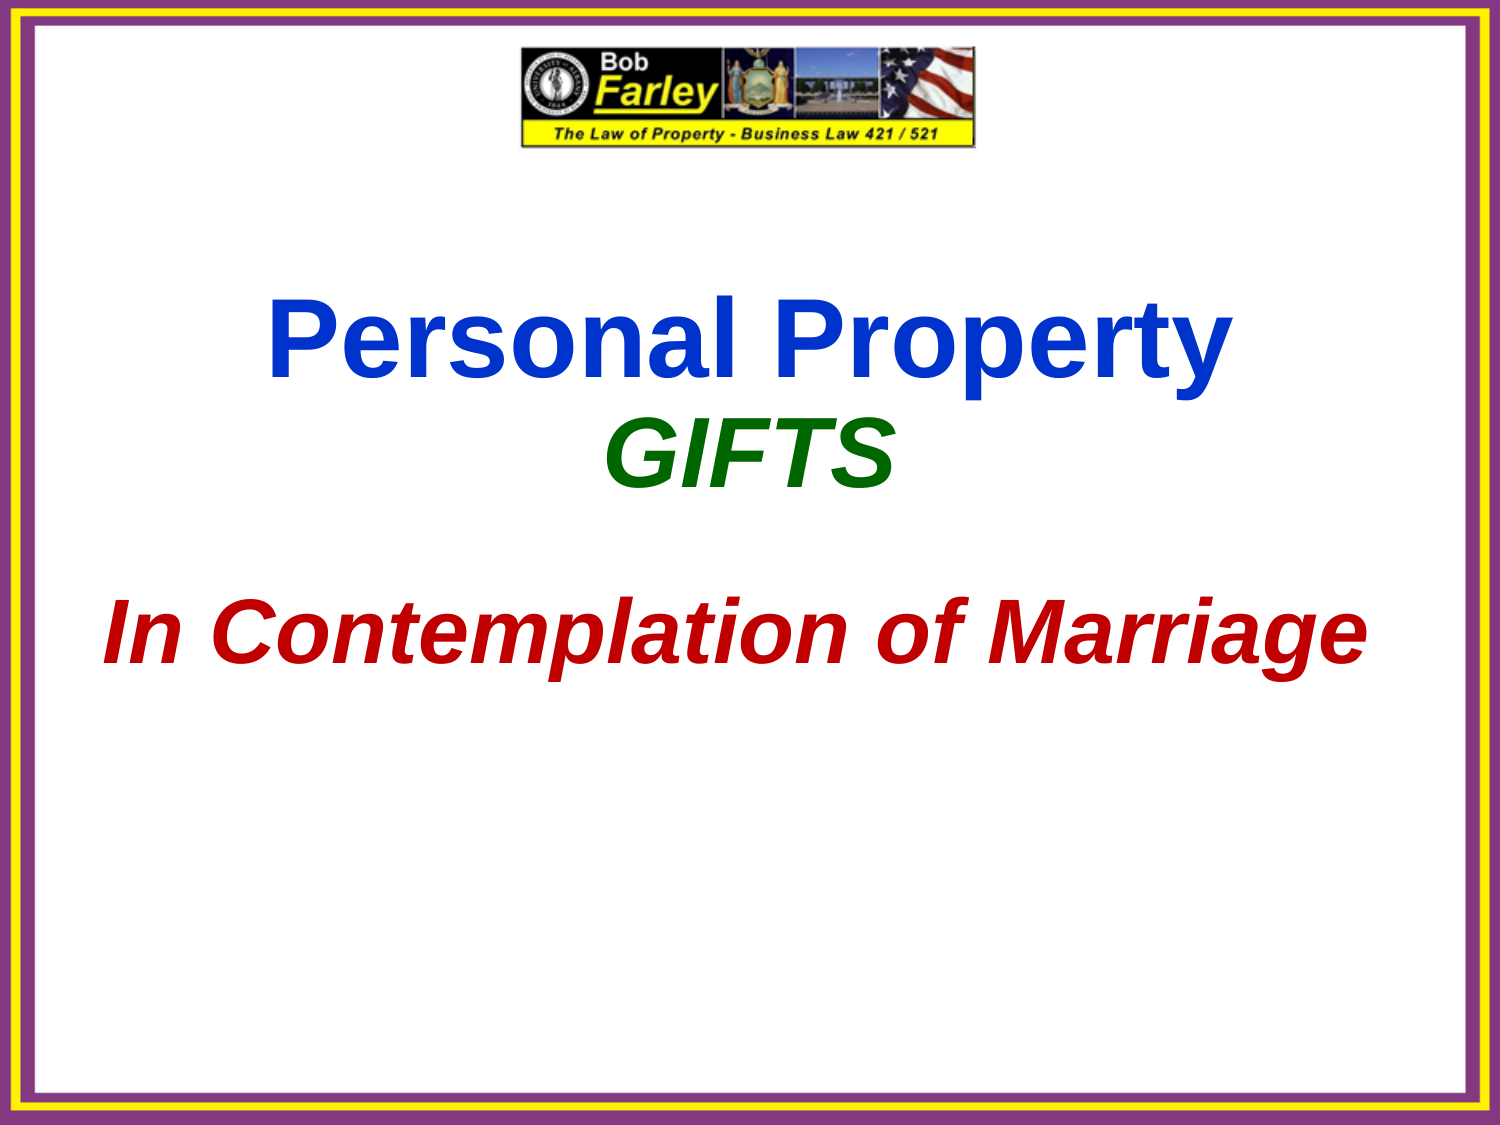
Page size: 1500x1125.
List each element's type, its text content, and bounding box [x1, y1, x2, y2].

text_box Personal Property GIFTS In Contemplation of Marriage [37, 162, 1463, 1100]
picture [0, 0, 1500, 1125]
